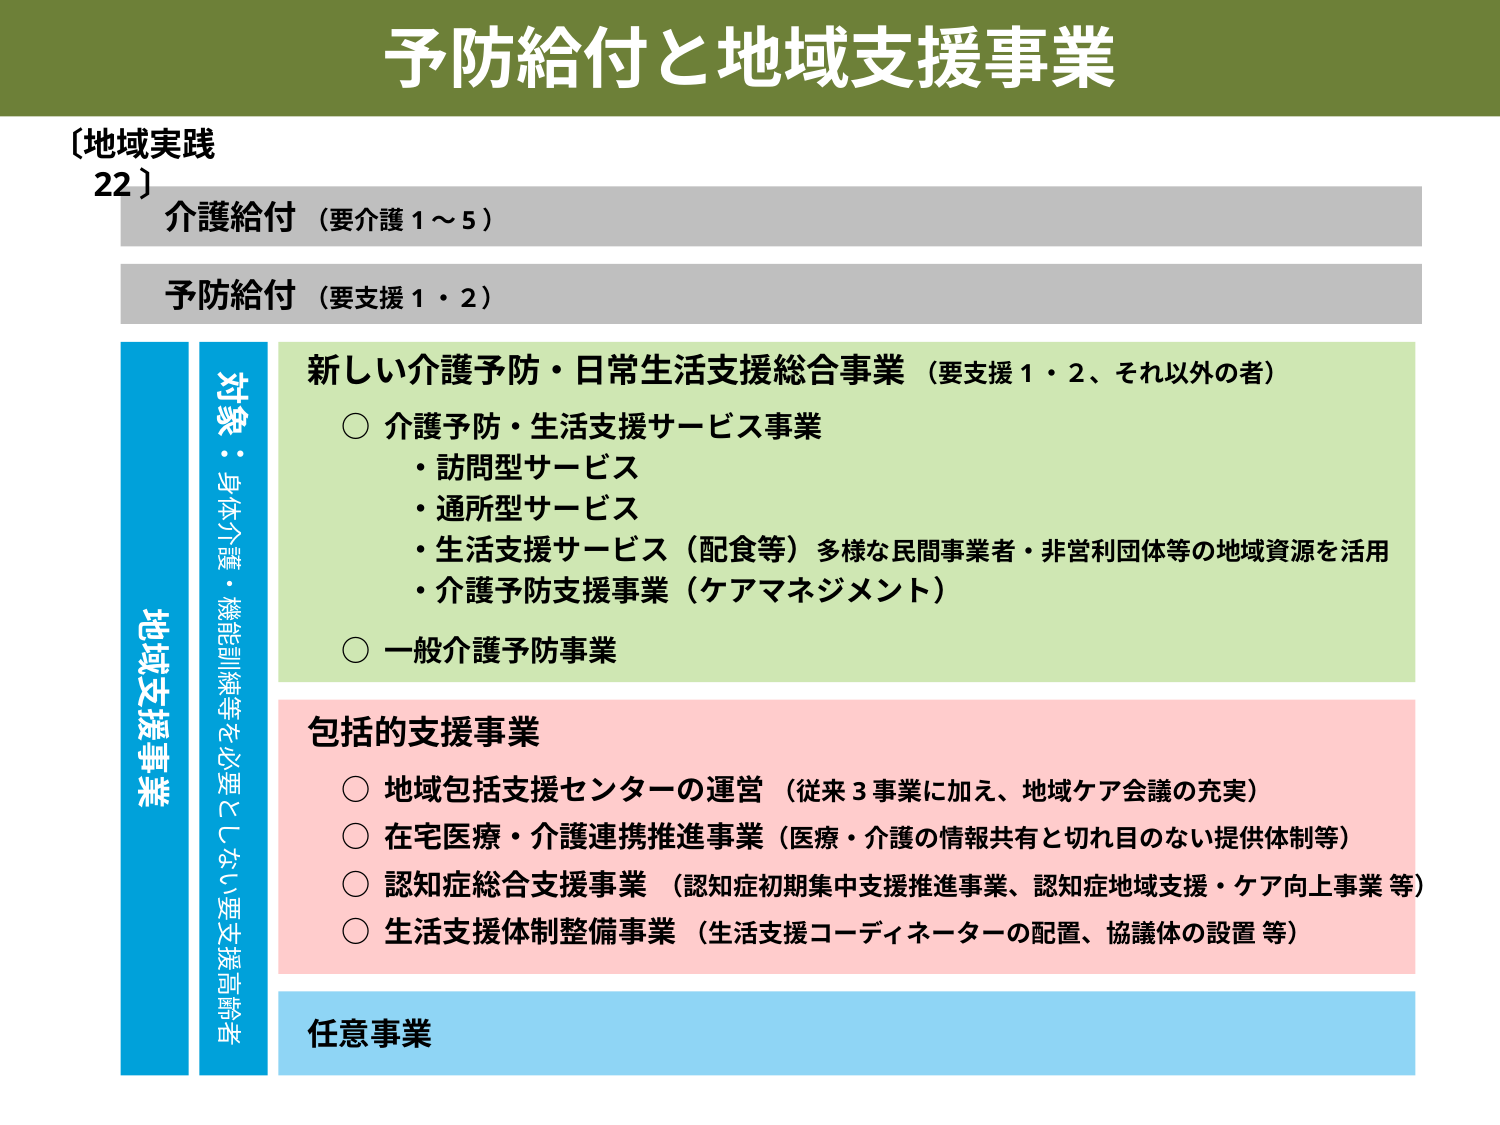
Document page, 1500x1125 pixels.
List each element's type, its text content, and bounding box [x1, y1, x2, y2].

text_box 任意事業 [276, 989, 1418, 1077]
text_box 予防給付と地域支援事業 [74, 2, 1425, 109]
text_box 介護給付 （要介護1～5） [119, 184, 1424, 248]
text_box 予防給付 （要支援1・２） [119, 262, 1424, 326]
text_box 地域支援事業 [119, 340, 191, 1077]
text_box 対象：身体介護・機能訓練等を必要としない要支援高齢者 [197, 340, 270, 1077]
text_box 〔地域実践 22〕 [0, 116, 267, 211]
text_box 包括的支援事業 ○ 地域包括支援センターの運営 （従来3事業に加え、地域ケア会議の充実） ○ 在宅医療・介護連携推進事業（医療・介護の情報共有と切れ目のない提供体制等） ○ 認知症総合支援事業 （認知症初期集中支援推進事業、認知症地域支援・ケア向上事業 等） ○ 生活支援体制整備事業 （生活支援コーディネーターの配置、協議体の設置 等） [276, 698, 1418, 976]
text_box [0, 0, 1500, 119]
text_box 新しい介護予防・日常生活支援総合事業 （要支援1・２、それ以外の者） ○ 介護予防・生活支援サービス事業 ・訪問型サービス ・通所型サービス ・生活支援サービス（配食等）多様な民間事業者・非営利団体等の地域資源を活用 ・介護予防支援事業（ケアマネジメント） ○ 一般介護予防事業 [276, 340, 1418, 684]
